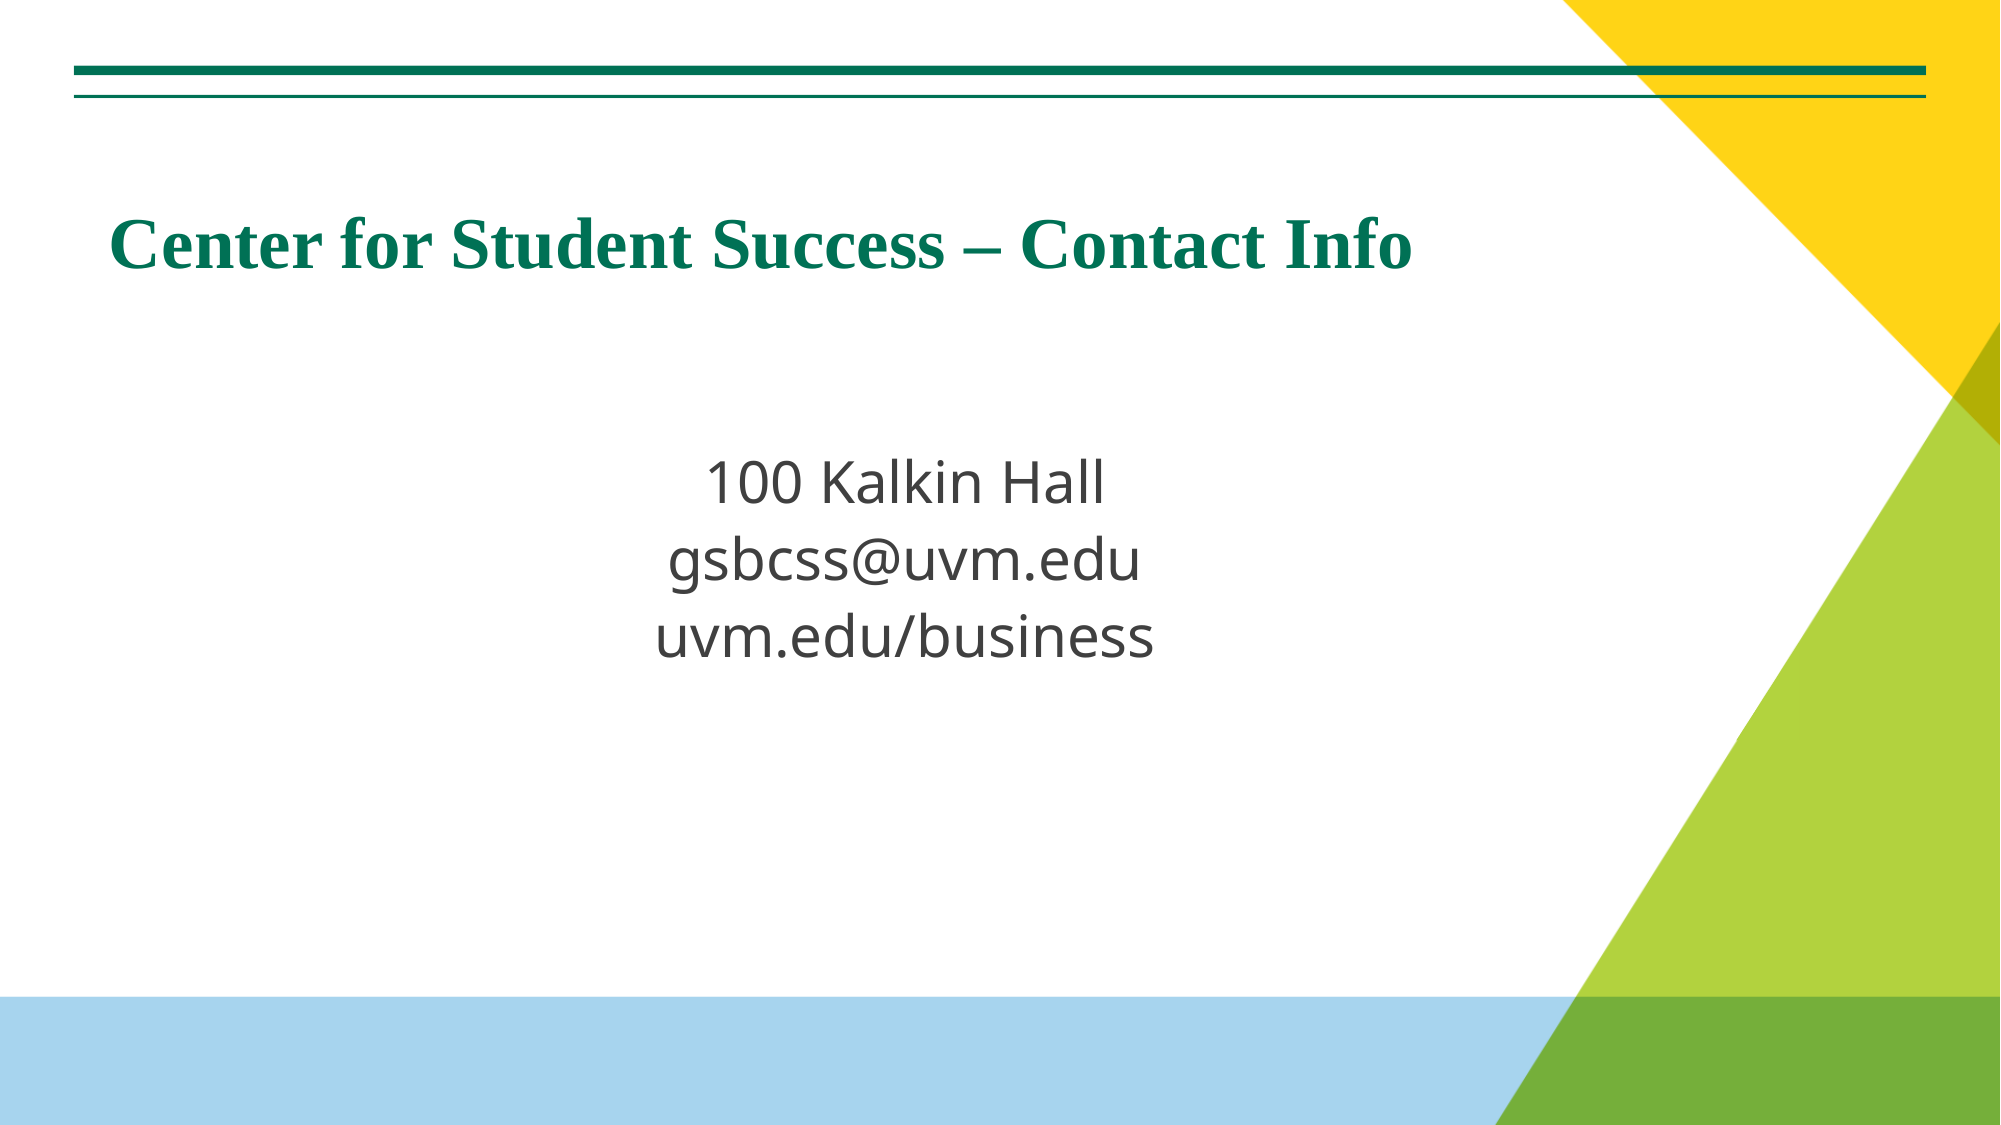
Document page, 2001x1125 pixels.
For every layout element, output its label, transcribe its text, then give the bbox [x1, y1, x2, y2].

list 100 Kalkin Hall gsbcss@uvm.edu uvm.edu/business [42, 430, 1768, 695]
text_box [1734, 639, 1800, 742]
title Center for Student Success – Contact Info [94, 136, 1819, 354]
picture [0, 0, 2000, 1125]
